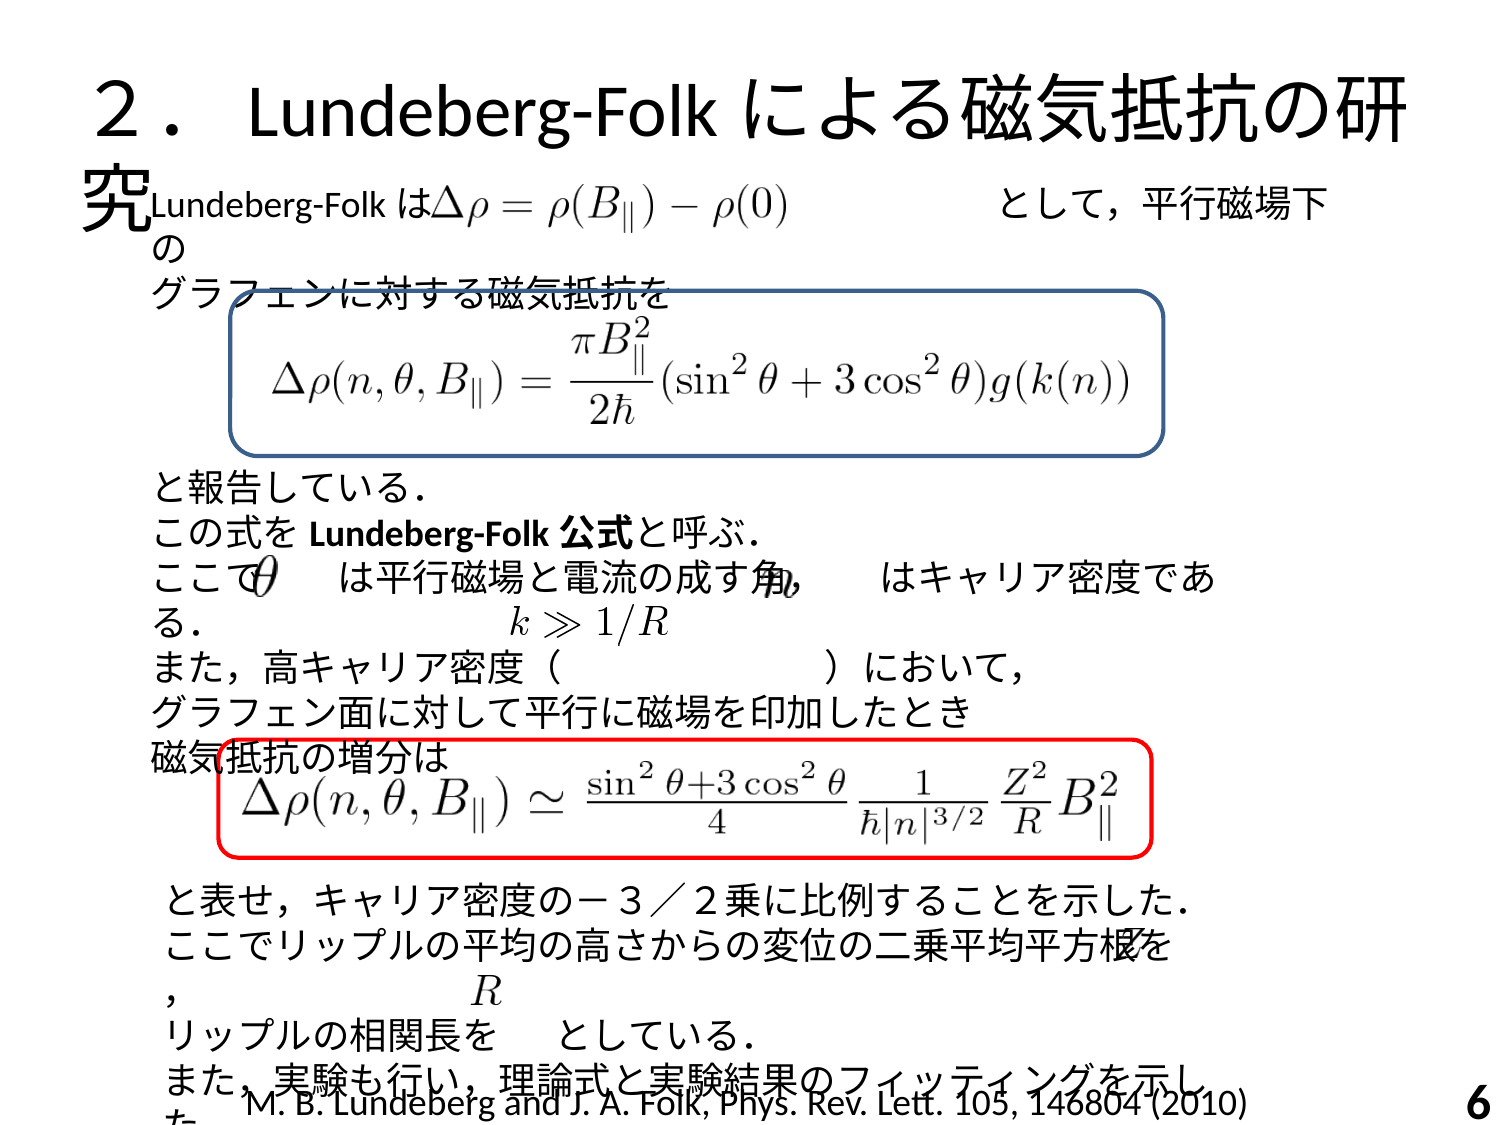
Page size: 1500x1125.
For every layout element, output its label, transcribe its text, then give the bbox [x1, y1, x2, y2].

text_box と報告している． この式をLundeberg-Folk公式と呼ぶ． ここで は平行磁場と電流の成す角， はキャリア密度である． また，高キャリア密度（ ）において， グラフェン面に対して平行に磁場を印加したとき 磁気抵抗の増分は [135, 456, 1235, 831]
slide_number 6 [1156, 1069, 1500, 1125]
picture [271, 316, 1129, 424]
text_box [216, 831, 1154, 860]
text_box M. B. Lundeberg and J. A. Folk, Phys. Rev. Lett. 105, 146804 (2010) [230, 1070, 1282, 1125]
text_box [228, 288, 1166, 456]
text_box Lundeberg-Folkは として，平行磁場下の グラフェンに対する磁気抵抗を [135, 172, 1376, 323]
picture [253, 555, 279, 597]
text_box ２．Lundeberg-Folkによる磁気抵抗の研究 [64, 54, 1436, 250]
picture [430, 184, 786, 233]
picture [510, 604, 668, 646]
picture [1115, 928, 1145, 958]
picture [241, 761, 1117, 845]
picture [470, 975, 503, 1006]
text_box と表せ，キャリア密度の－３／２乗に比例することを示した． ここでリップルの平均の高さからの変位の二乗平均平方根を ， リップルの相関長を としている． また，実験も行い，理論式と実験結果のフィッティングを示した． [147, 869, 1235, 1125]
picture [761, 569, 798, 599]
